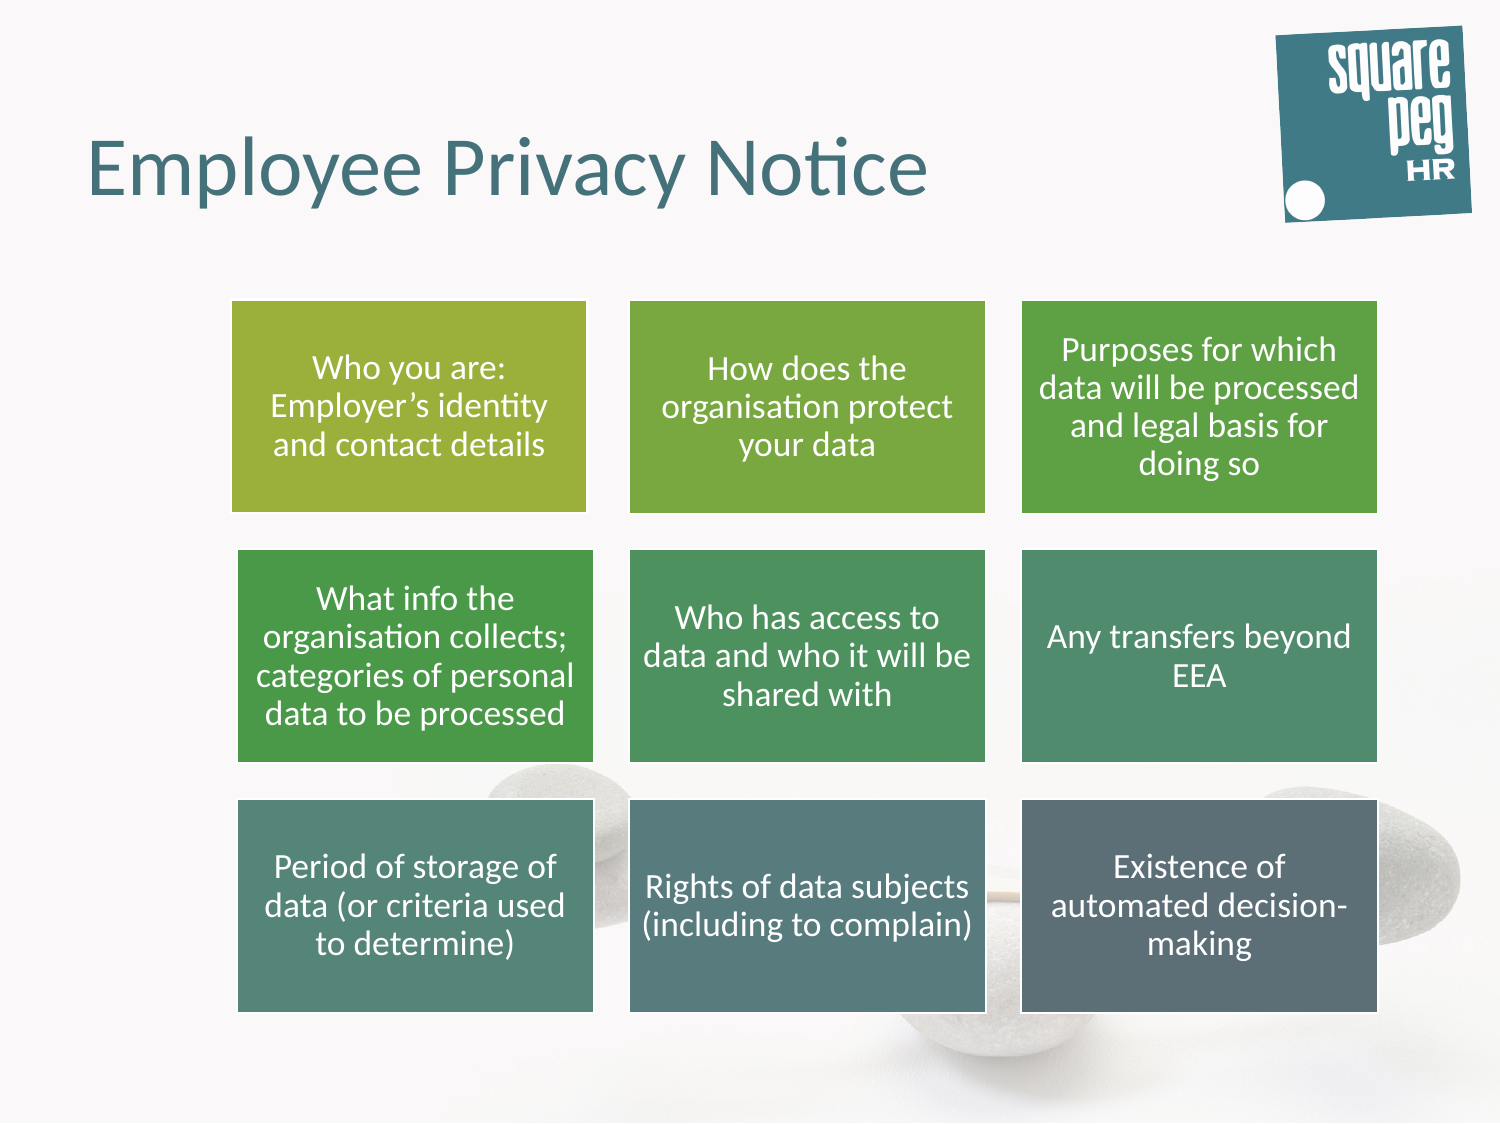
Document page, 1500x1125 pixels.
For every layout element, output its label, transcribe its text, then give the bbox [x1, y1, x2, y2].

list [115, 299, 1500, 1014]
title Employee Privacy Notice [70, 59, 1259, 278]
picture [0, 0, 1500, 1123]
